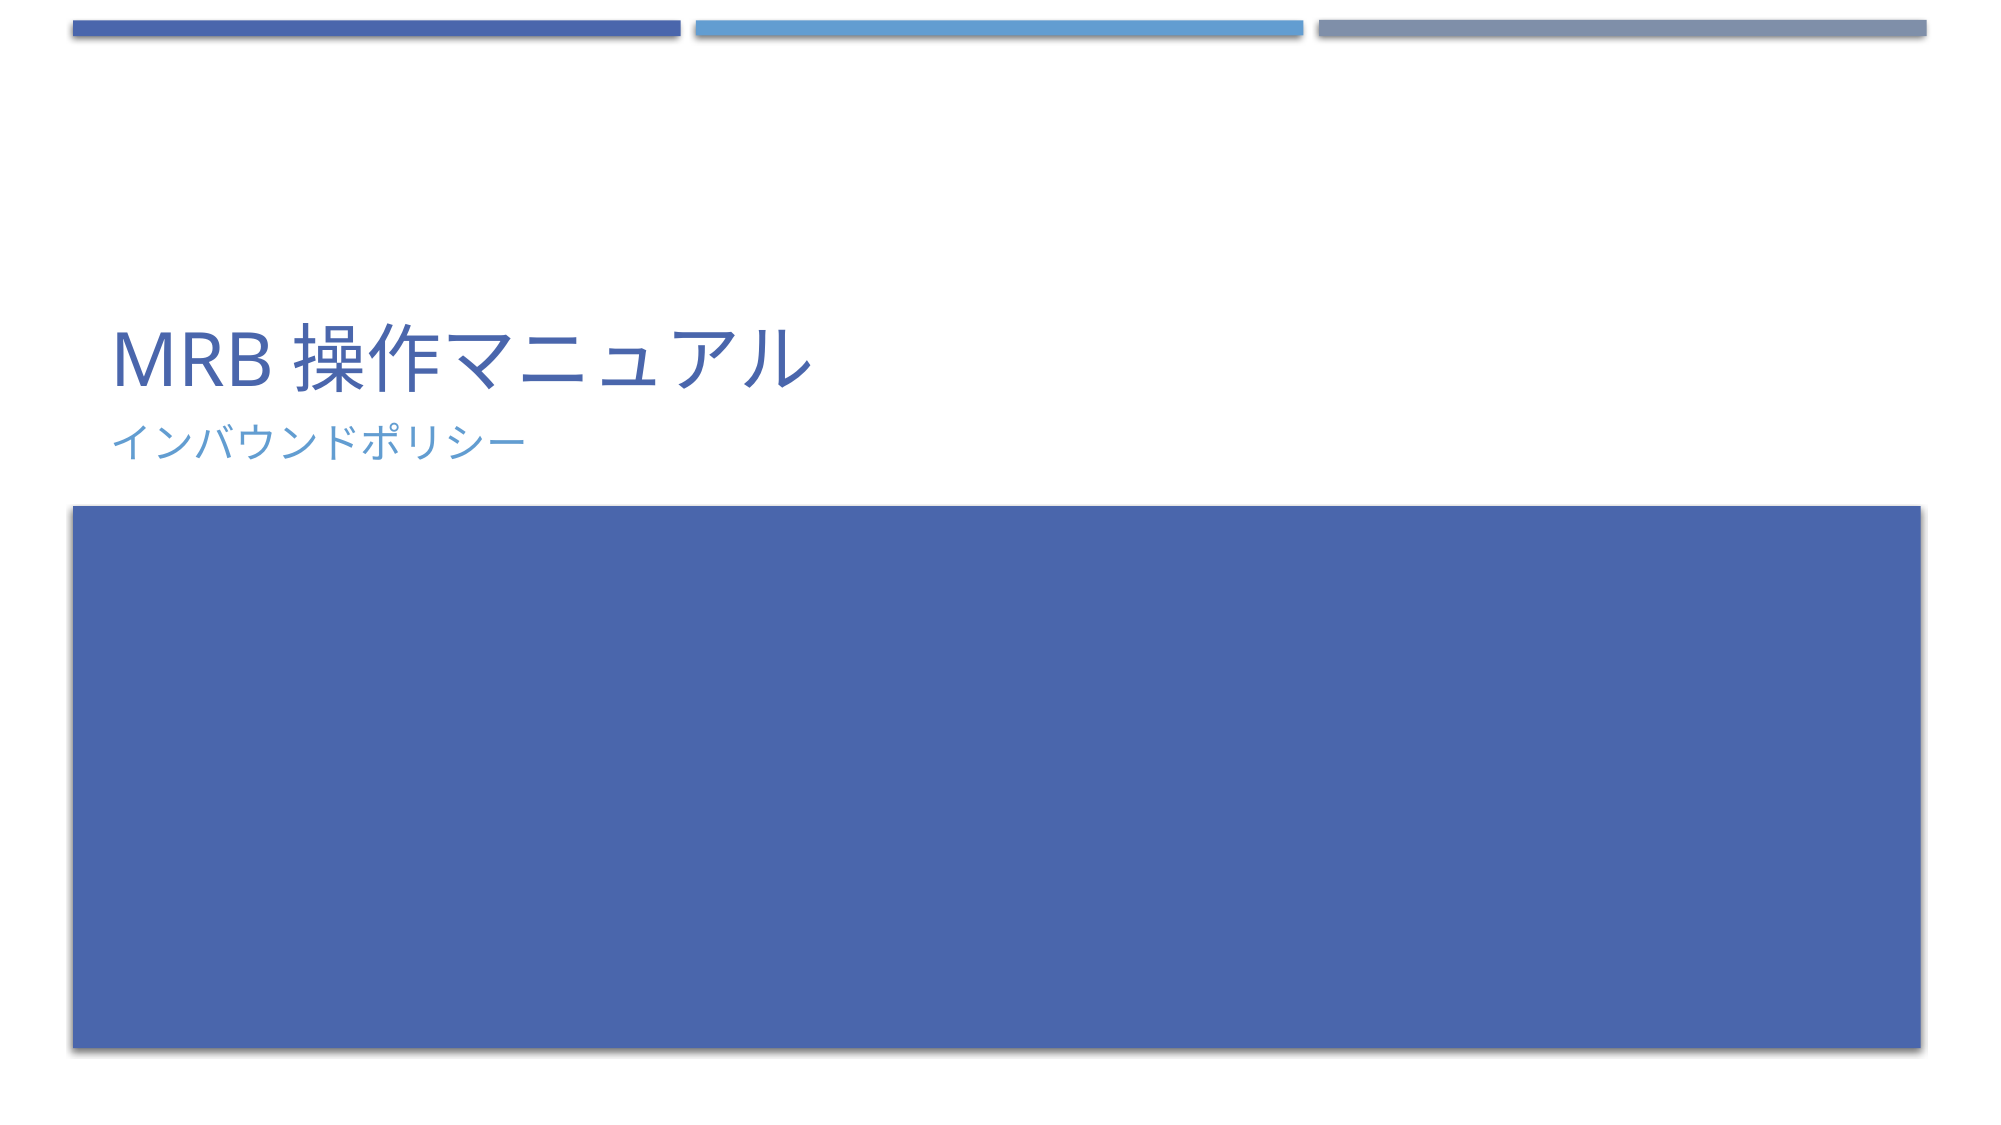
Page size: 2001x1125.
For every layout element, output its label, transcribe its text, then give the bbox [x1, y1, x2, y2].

subtitle インバウンドポリシー [95, 409, 1899, 507]
title MRB操作マニュアル [95, 167, 1899, 409]
